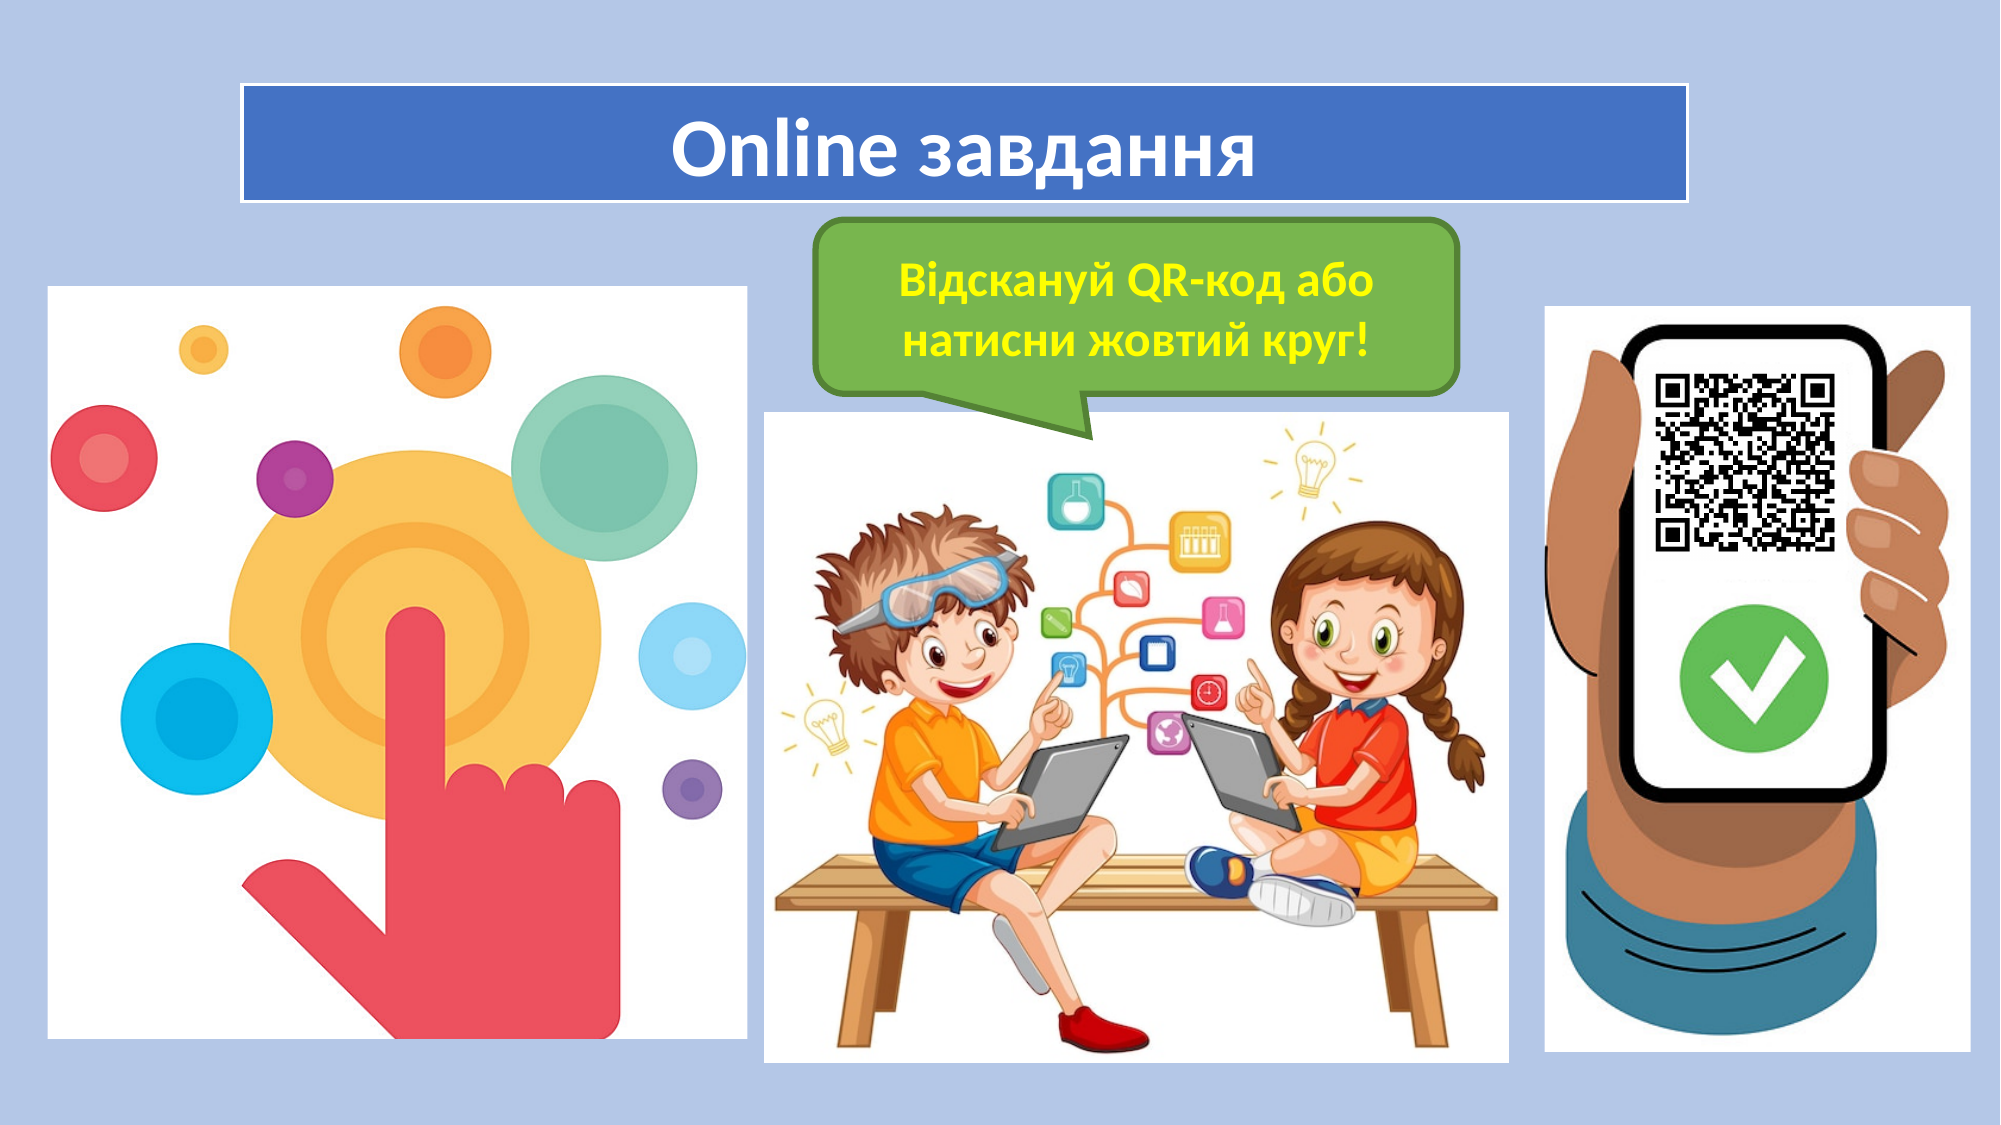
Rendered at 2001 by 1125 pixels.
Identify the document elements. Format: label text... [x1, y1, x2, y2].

picture [47, 286, 748, 1039]
text_box Online завдання [240, 83, 1689, 203]
text_box Відскануй QR-код або натисни жовтий круг! [814, 218, 1459, 412]
picture [764, 412, 1509, 1063]
picture [1544, 306, 1971, 1052]
